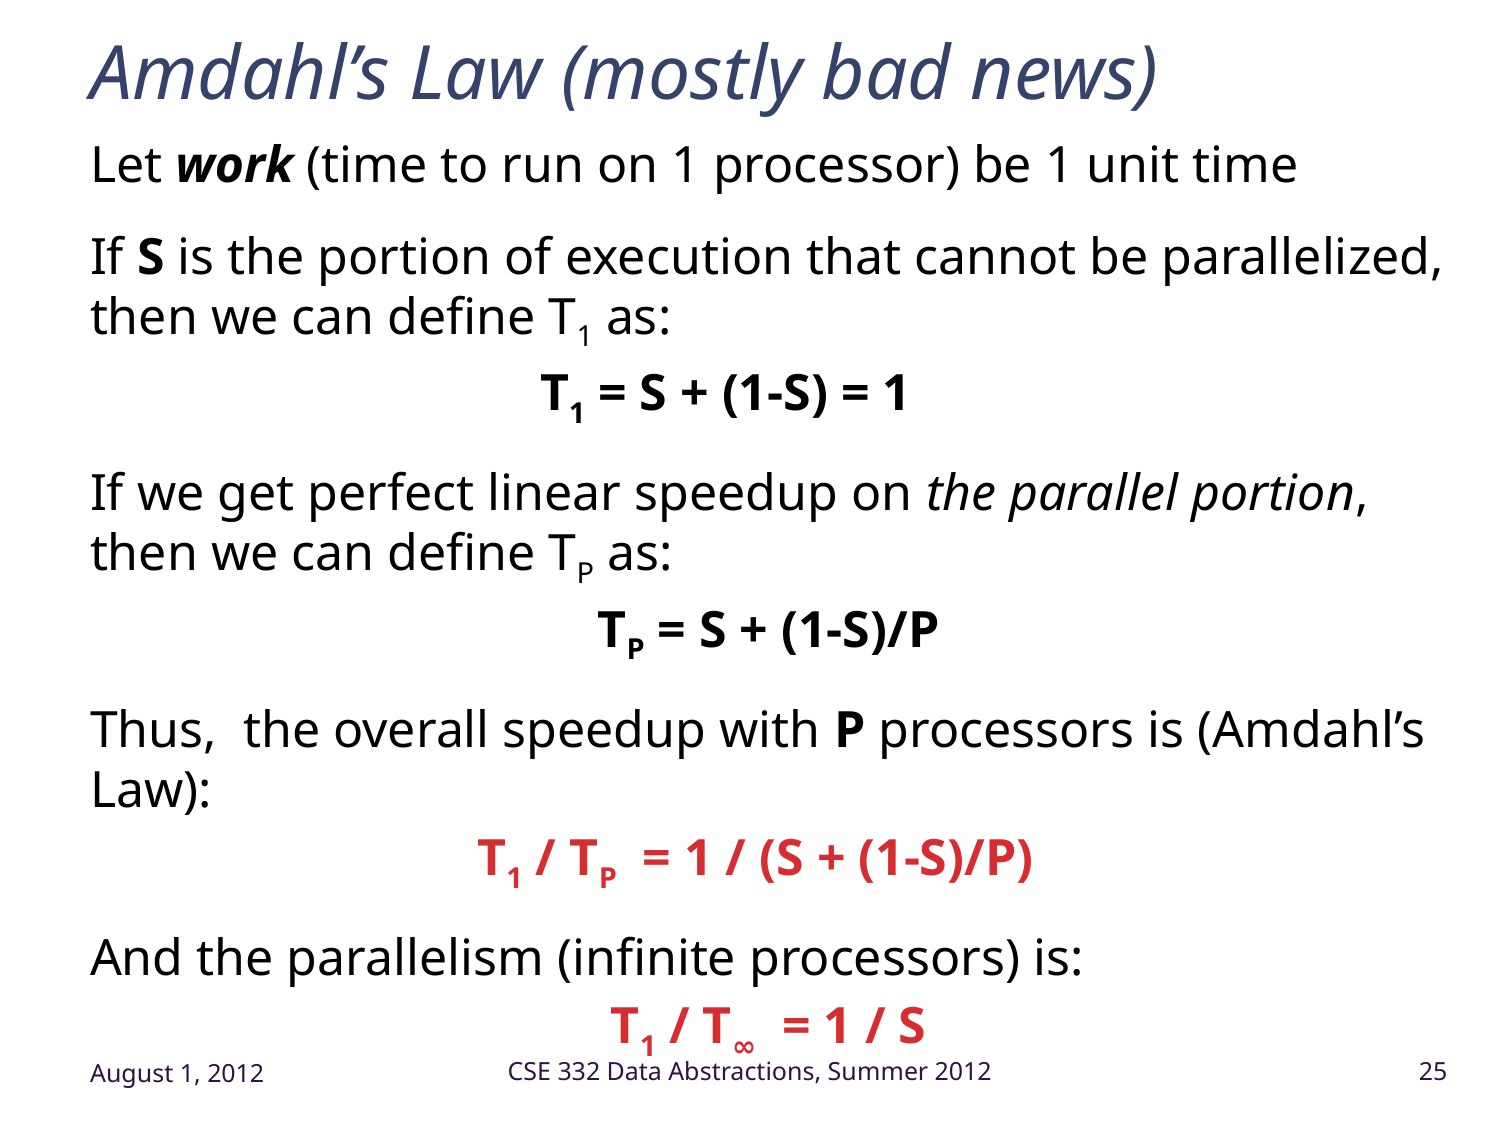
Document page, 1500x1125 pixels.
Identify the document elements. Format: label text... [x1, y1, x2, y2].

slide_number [75, 1042, 338, 1103]
list Let work (time to run on 1 processor) be 1 unit time If S is the portion of execution that cannot be parallelized, then we can define T1 as: T1 = S + (1-S) = 1 If we get perfect linear speedup on the parallel portion, then we can define TP as: TP = S + (1-S)/P Thus, the overall speedup with P processors is (Amdahl’s Law): T1 / TP = 1 / (S + (1-S)/P) And the parallelism (infinite processors) is: T1 / T∞ = 1 / S [75, 125, 1463, 1025]
footer CSE 332 Data Abstractions, Summer 2012 [348, 1042, 1152, 1103]
slide_number 25 [1333, 1042, 1463, 1103]
title Amdahl’s Law (mostly bad news) [75, 24, 1463, 105]
